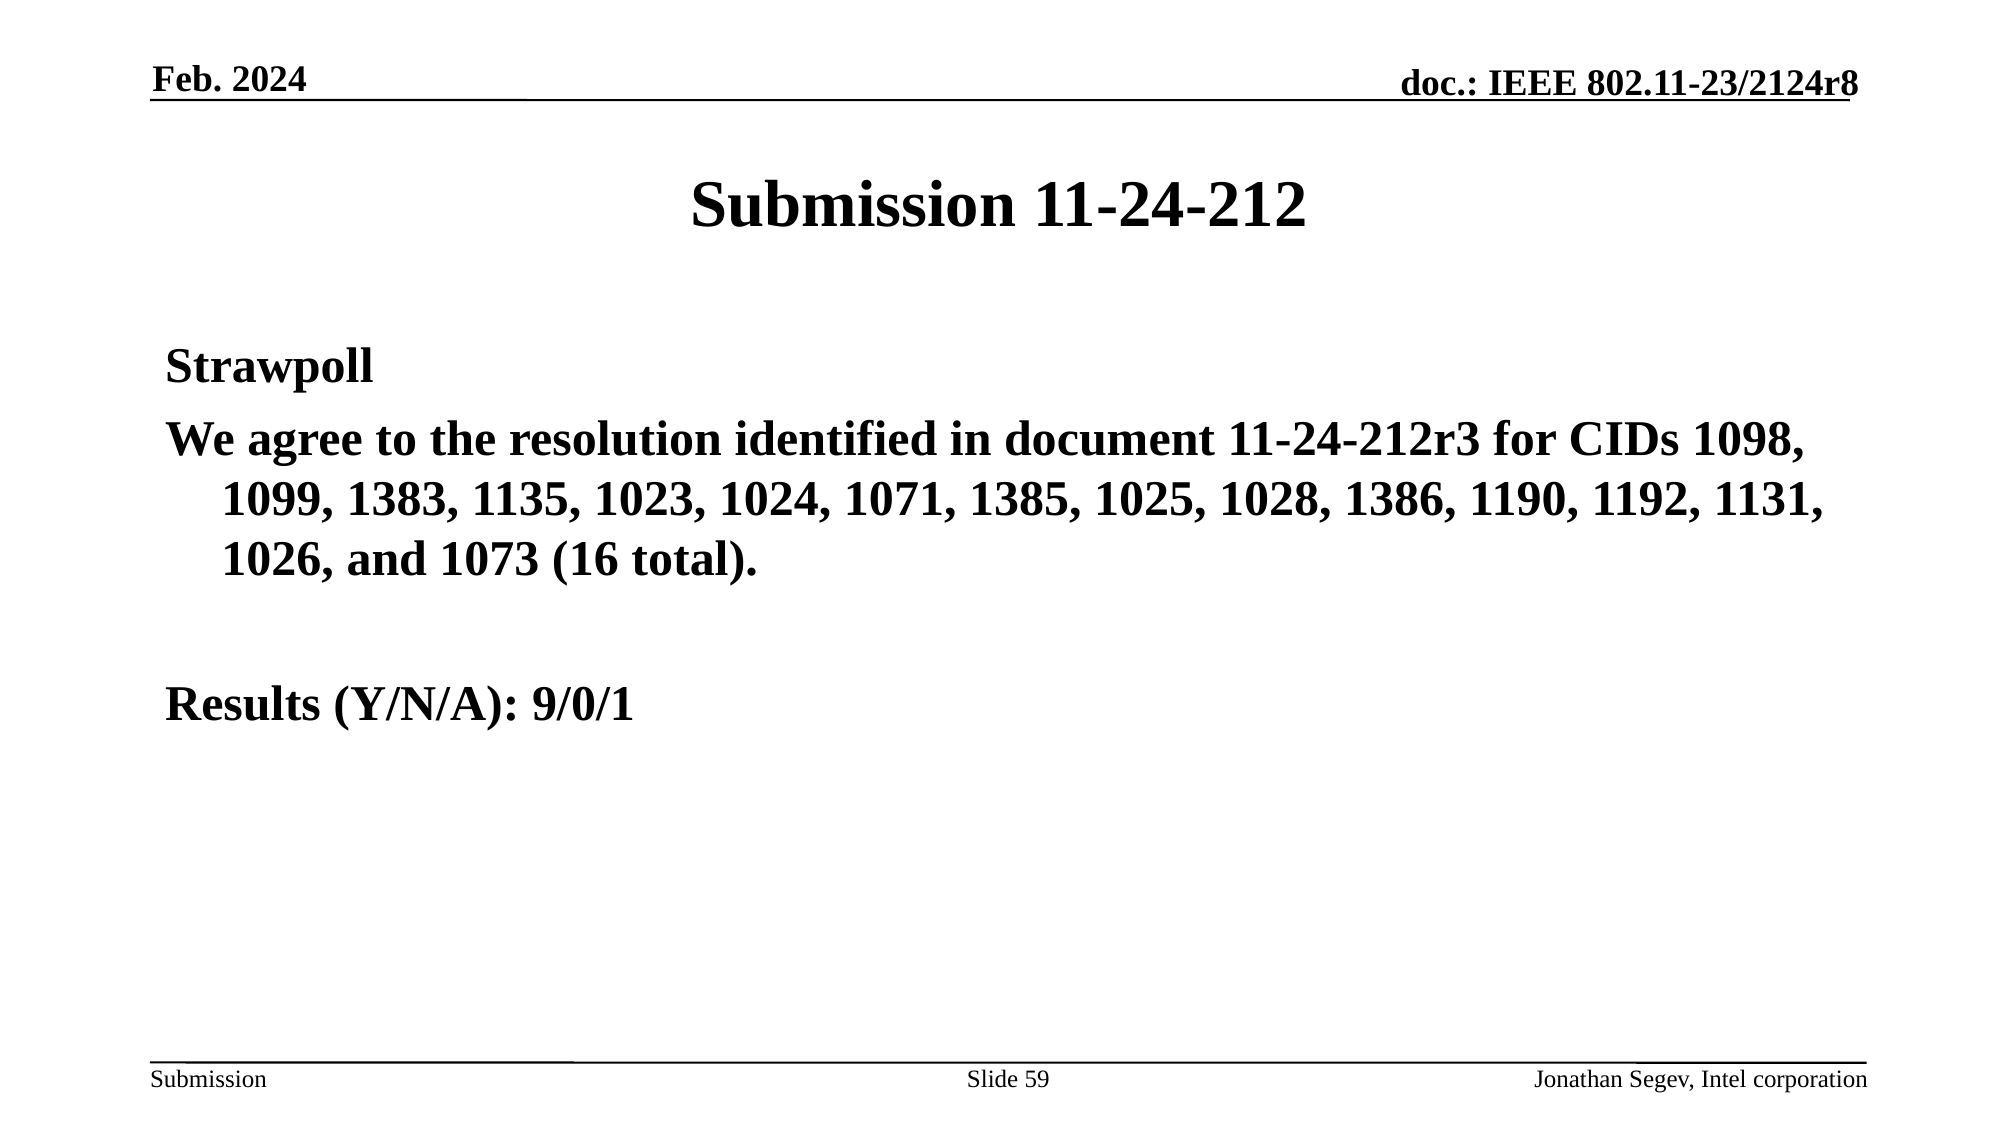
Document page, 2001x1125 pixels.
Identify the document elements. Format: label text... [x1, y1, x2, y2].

title Submission 11-24-212 [149, 112, 1850, 288]
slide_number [152, 54, 563, 100]
slide_number Slide 59 [950, 1061, 1067, 1123]
footer Jonathan Segev, Intel corporation [1171, 1061, 1869, 1093]
list Strawpoll We agree to the resolution identified in document 11-24-212r3 for CIDs 1098, 1099, 1383, 1135, 1023, 1024, 1071, 1385, 1025, 1028, 1386, 1190, 1192, 1131, 1026, and 1073 (16 total). Results (Y/N/A): 9/0/1 [149, 324, 1850, 1000]
